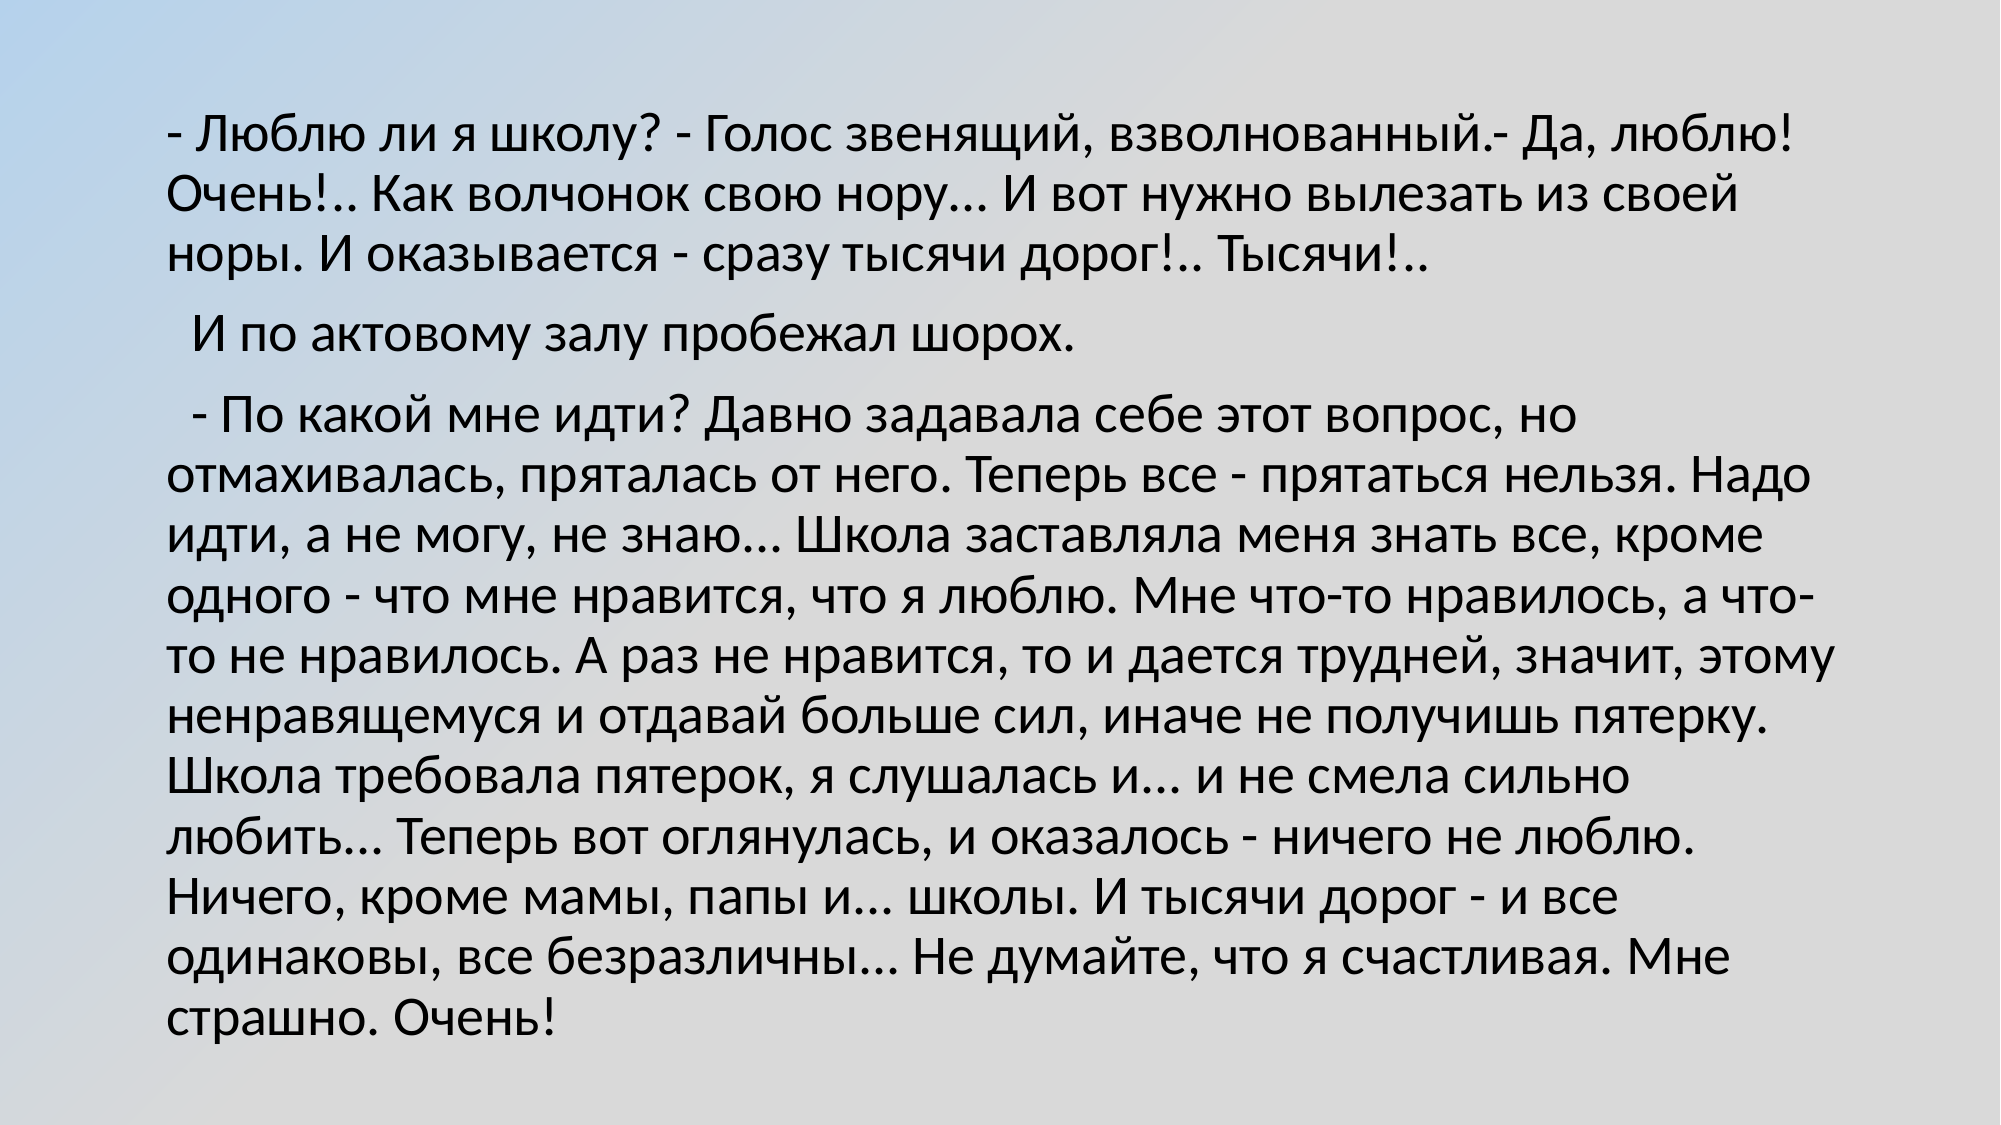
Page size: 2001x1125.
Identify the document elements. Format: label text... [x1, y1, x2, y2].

list - Люблю ли я школу? - Голос звенящий, взволнованный.- Да, люблю! Очень!.. Как волчонок свою нору... И вот нужно вылезать из своей норы. И оказывается - сразу тысячи дорог!.. Тысячи!.. И по актовому залу пробежал шорох. - По какой мне идти? Давно задавала себе этот вопрос, но отмахивалась, пряталась от него. Теперь все - прятаться нельзя. Надо идти, а не могу, не знаю... Школа заставляла меня знать все, кроме одного - что мне нравится, что я люблю. Мне что-то нравилось, а что-то не нравилось. А раз не нравится, то и дается трудней, значит, этому ненравящемуся и отдавай больше сил, иначе не получишь пятерку. Школа требовала пятерок, я слушалась и... и не смела сильно любить... Теперь вот оглянулась, и оказалось - ничего не люблю. Ничего, кроме мамы, папы и... школы. И тысячи дорог - и все одинаковы, все безразличны... Не думайте, что я счастливая. Мне страшно. Очень! [151, 95, 1877, 1060]
